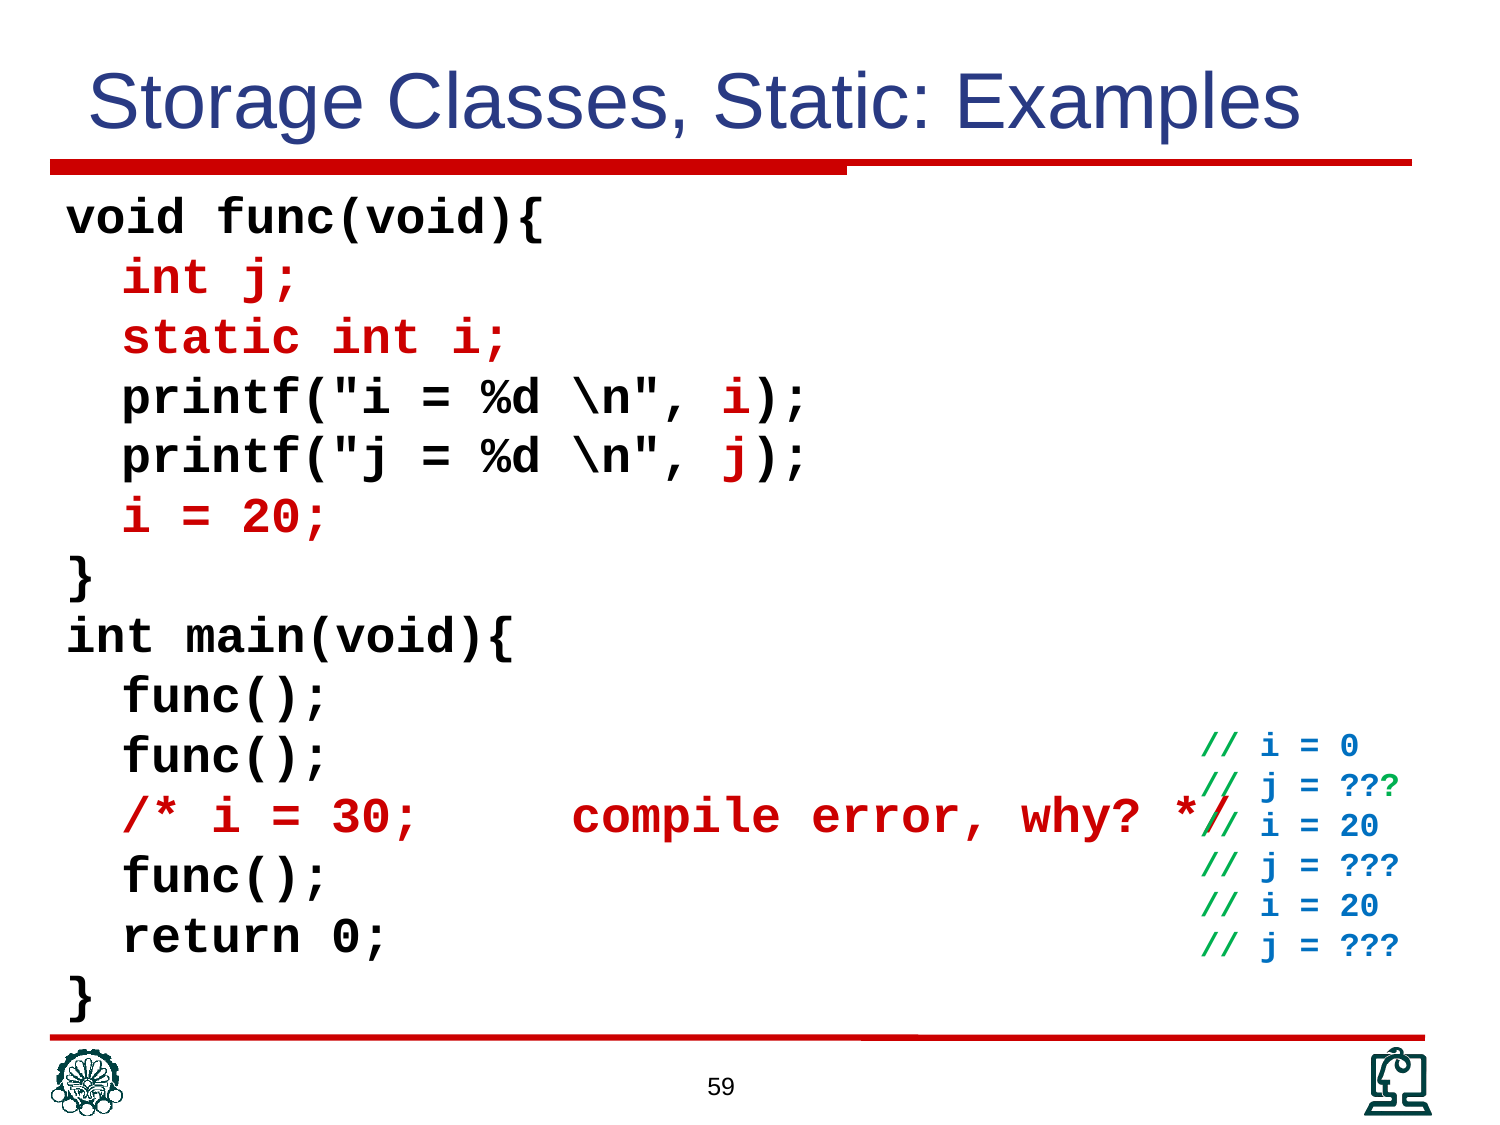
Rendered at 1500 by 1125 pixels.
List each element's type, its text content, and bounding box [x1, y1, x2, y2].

text_box // i = 0 // j = ??? // i = 20 // j = ??? // i = 20 // j = ??? [1185, 715, 1423, 971]
text_box 59 [650, 1062, 750, 1103]
picture [50, 1047, 125, 1118]
text_box void func(void){ int j; static int i; printf("i = %d \n", i); printf("j = %d \n", j); i = 20; } int main(void){ func(); func(); /* i = 30; compile error, why? */ func(); return 0; } [50, 187, 1425, 1038]
text_box Storage Classes, Static: Examples [73, 26, 1374, 152]
picture [1362, 1045, 1438, 1119]
